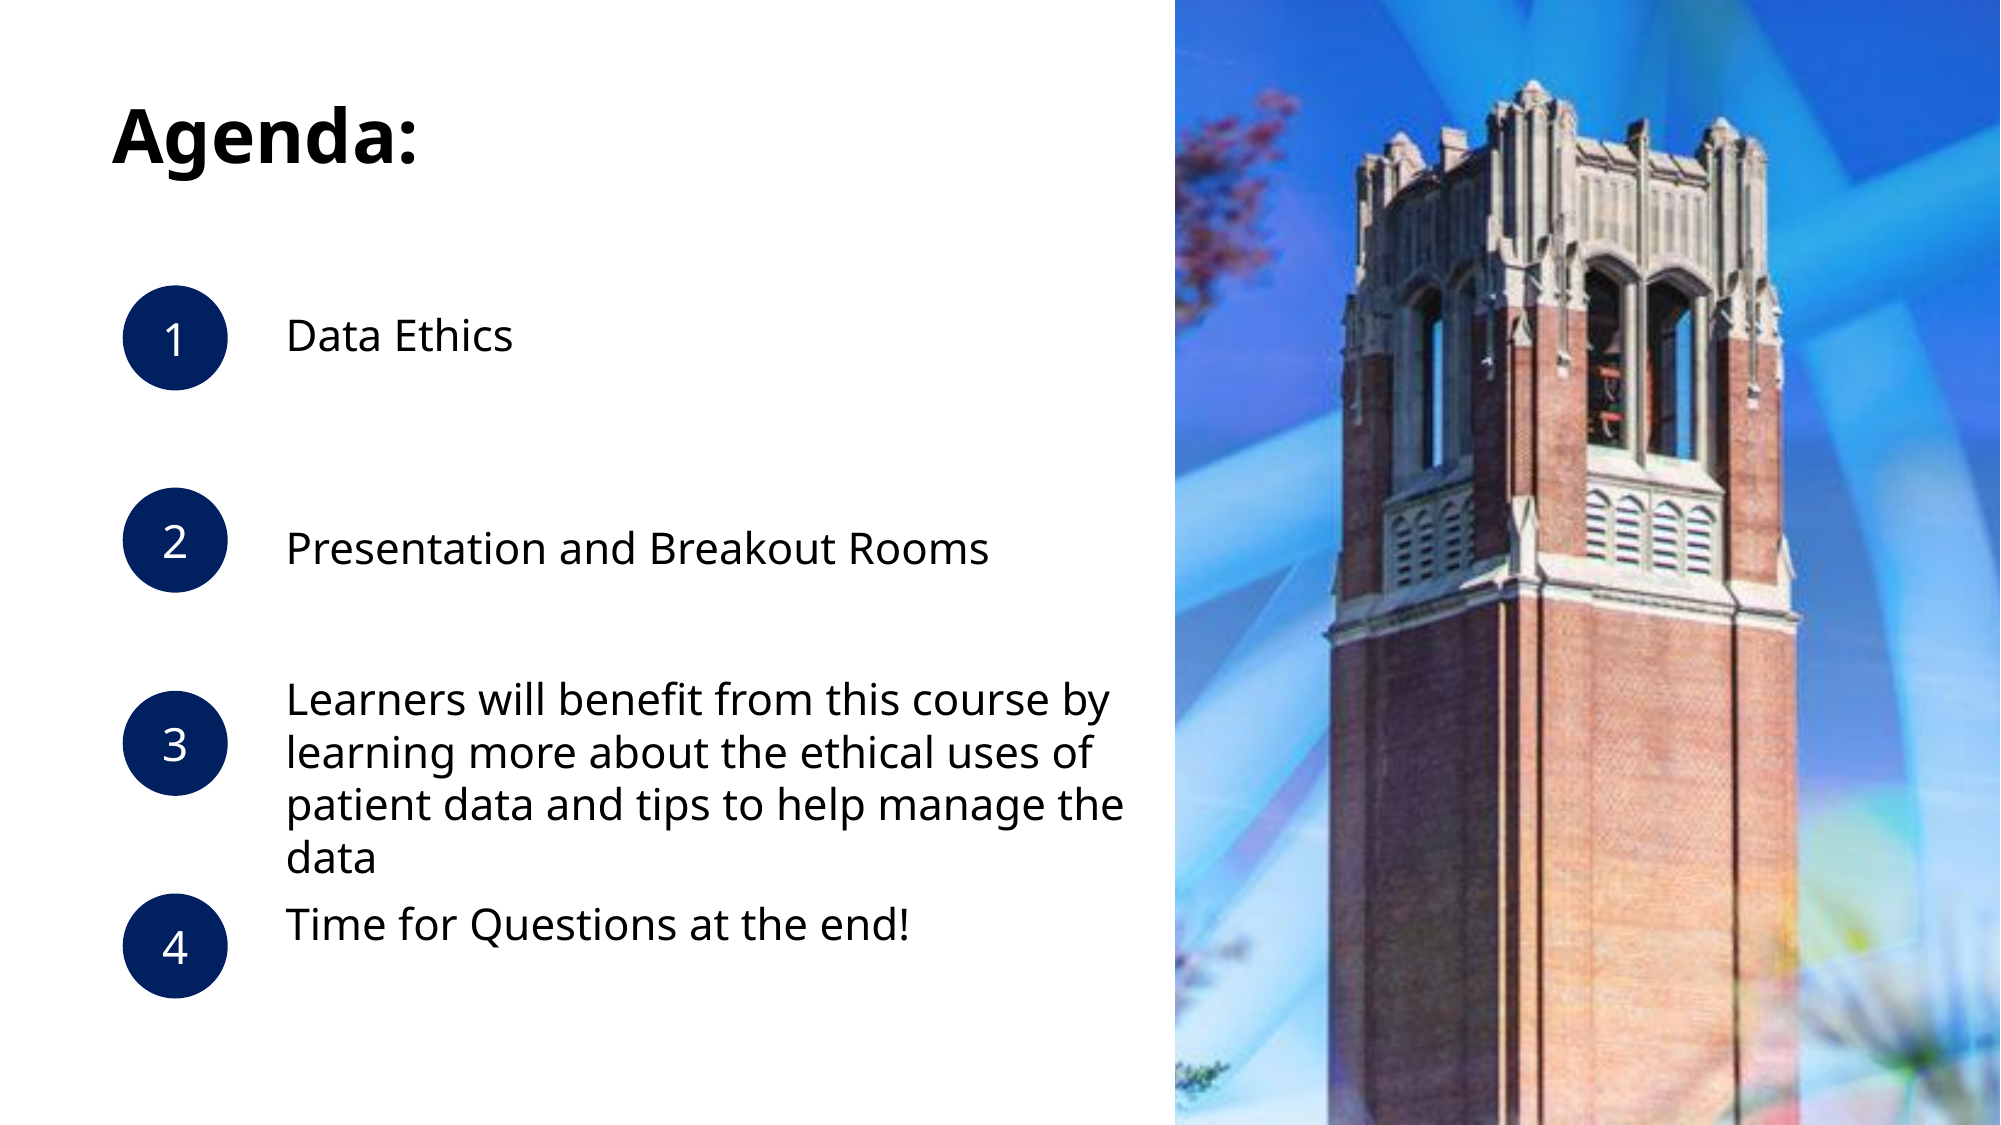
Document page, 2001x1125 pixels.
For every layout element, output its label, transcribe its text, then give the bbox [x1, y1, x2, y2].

text_box 3 [122, 690, 228, 796]
text_box Data Ethics [277, 299, 1087, 369]
text_box 1 [122, 285, 228, 391]
text_box Time for Questions at the end! [277, 888, 1156, 958]
text_box 4 [122, 893, 228, 999]
picture [1174, 0, 2000, 1125]
text_box Presentation and Breakout Rooms [277, 513, 1156, 583]
title Agenda: [106, 82, 1169, 185]
text_box Learners will benefit from this course by learning more about the ethical uses of patient data and tips to help manage the data [277, 663, 1169, 891]
text_box 2 [122, 487, 228, 593]
